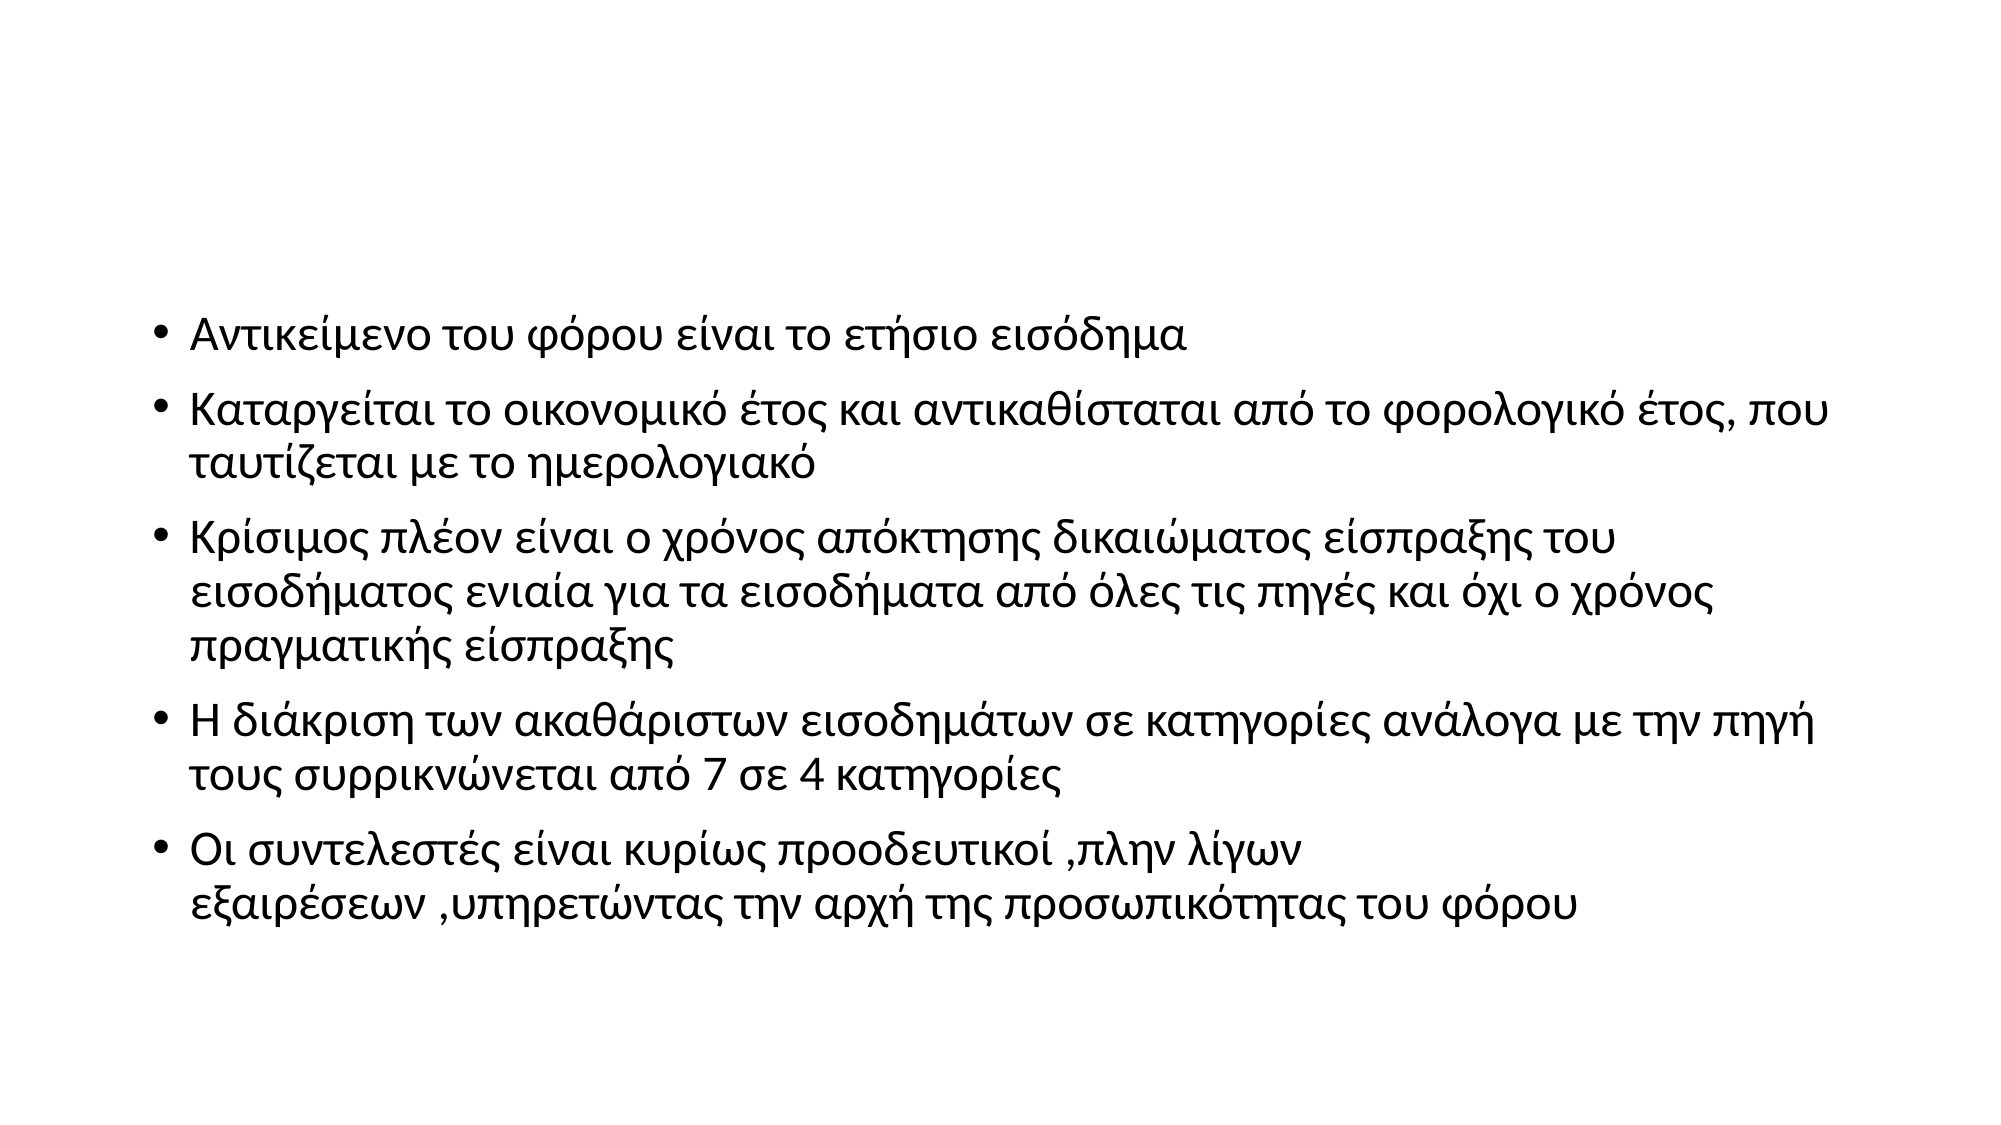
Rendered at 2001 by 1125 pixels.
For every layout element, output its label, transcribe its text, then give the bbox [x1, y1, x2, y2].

list Αντικείμενο του φόρου είναι το ετήσιο εισόδημα Καταργείται το οικονομικό έτος και αντικαθίσταται από το φορολογικό έτος, που ταυτίζεται με το ημερολογιακό Κρίσιμος πλέον είναι ο χρόνος απόκτησης δικαιώματος είσπραξης του εισοδήματος ενιαία για τα εισοδήματα από όλες τις πηγές και όχι ο χρόνος πραγματικής είσπραξης Η διάκριση των ακαθάριστων εισοδημάτων σε κατηγορίες ανάλογα με την πηγή τους συρρικνώνεται από 7 σε 4 κατηγορίες Οι συντελεστές είναι κυρίως προοδευτικοί ,πλην λίγων εξαιρέσεων ,υπηρετώντας την αρχή της προσωπικότητας του φόρου [137, 299, 1863, 1014]
